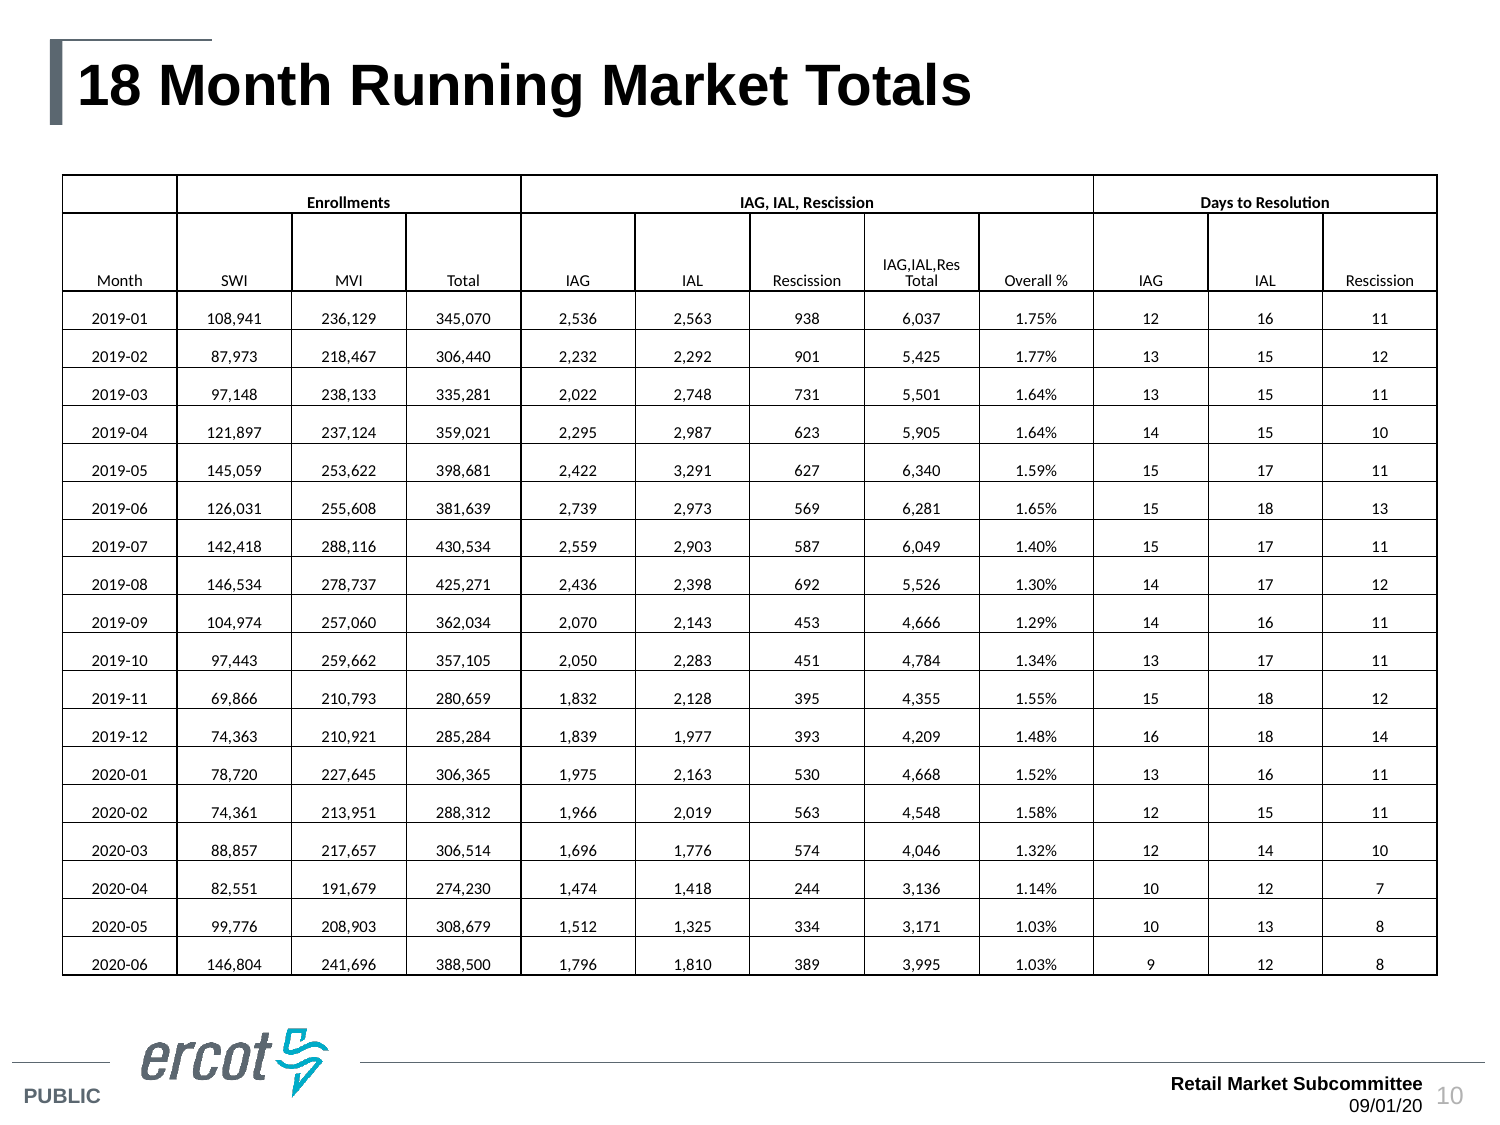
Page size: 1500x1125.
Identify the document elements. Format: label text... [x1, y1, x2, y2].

table_cell 10 [1323, 823, 1436, 860]
table_cell 1,796 [522, 937, 635, 974]
table_cell 218,467 [292, 330, 406, 367]
table_cell 10 [1094, 861, 1208, 898]
table_cell 257,060 [292, 595, 406, 632]
table_cell 126,031 [178, 482, 291, 519]
table_cell 2,292 [636, 330, 749, 367]
table_cell 2019-11 [63, 671, 176, 708]
table_cell 1,512 [522, 899, 635, 936]
table_cell Rescission [751, 214, 864, 290]
table_cell 731 [750, 368, 864, 405]
table_cell 1.48% [980, 709, 1093, 746]
table_cell 3,291 [636, 444, 749, 481]
table_cell 16 [1094, 709, 1208, 746]
table_cell 15 [1209, 785, 1322, 822]
table_cell 82,551 [178, 861, 291, 898]
table_cell 2020-04 [63, 861, 176, 898]
table_cell 3,136 [865, 861, 979, 898]
table_cell 4,548 [865, 785, 979, 822]
table_cell 12 [1209, 937, 1322, 974]
table_cell 13 [1094, 747, 1208, 784]
table_cell 13 [1094, 368, 1208, 405]
table_cell IAL [1209, 214, 1322, 290]
table_cell 2,536 [522, 292, 635, 329]
table_cell IAG,IAL,Res Total [865, 214, 978, 290]
table_cell 1.30% [980, 557, 1093, 594]
table_cell 692 [750, 557, 864, 594]
table_cell 210,793 [292, 671, 406, 708]
table_cell 13 [1323, 482, 1436, 519]
table_cell 12 [1323, 330, 1436, 367]
table_cell 6,037 [865, 292, 979, 329]
table_cell 1.58% [980, 785, 1093, 822]
table_cell 288,312 [407, 785, 520, 822]
table_cell 11 [1323, 444, 1436, 481]
table_cell SWI [178, 214, 291, 290]
table_cell 1,832 [522, 671, 635, 708]
table_cell 2,987 [636, 406, 749, 443]
table_cell 10 [1323, 406, 1436, 443]
table_cell 108,941 [178, 292, 291, 329]
table_cell 2,128 [636, 671, 749, 708]
table_cell 1.65% [980, 482, 1093, 519]
table_cell 1,977 [636, 709, 749, 746]
table_cell 10 [1094, 899, 1208, 936]
table_header IAG, IAL, Rescission [522, 176, 1093, 212]
table_cell 5,425 [865, 330, 979, 367]
table_cell 2,050 [522, 633, 635, 670]
table_cell IAG [1094, 214, 1207, 290]
table_cell 574 [750, 823, 864, 860]
table_cell 4,784 [865, 633, 979, 670]
table_cell 7 [1323, 861, 1436, 898]
table_cell 12 [1094, 785, 1208, 822]
table_cell 2020-05 [63, 899, 176, 936]
table_cell 335,281 [407, 368, 520, 405]
table_cell 14 [1323, 709, 1436, 746]
table_cell 2019-09 [63, 595, 176, 632]
table_cell IAL [636, 214, 749, 290]
table_cell 453 [750, 595, 864, 632]
table_cell 389 [750, 937, 864, 974]
table_cell 16 [1209, 747, 1322, 784]
table_cell 14 [1094, 557, 1208, 594]
table_cell 236,129 [292, 292, 406, 329]
table_cell 213,951 [292, 785, 406, 822]
table_cell 97,148 [178, 368, 291, 405]
table_cell 17 [1209, 520, 1322, 556]
table_cell 6,281 [865, 482, 979, 519]
table_cell 2020-01 [63, 747, 176, 784]
table_cell 18 [1209, 709, 1322, 746]
table_cell 1.59% [980, 444, 1093, 481]
table_cell 1.75% [980, 292, 1093, 329]
table_cell 210,921 [292, 709, 406, 746]
table_cell 285,284 [407, 709, 520, 746]
table_cell 2,295 [522, 406, 635, 443]
table_cell 2,232 [522, 330, 635, 367]
table_cell 12 [1094, 292, 1208, 329]
table_cell 2019-05 [63, 444, 176, 481]
table_cell 901 [750, 330, 864, 367]
table_cell 12 [1094, 823, 1208, 860]
table_cell 237,124 [292, 406, 406, 443]
table_cell 146,534 [178, 557, 291, 594]
table_cell 345,070 [407, 292, 520, 329]
table_cell 142,418 [178, 520, 291, 556]
table_cell 14 [1209, 823, 1322, 860]
table_cell 2019-01 [63, 292, 176, 329]
table_cell 1,776 [636, 823, 749, 860]
table_cell 1.32% [980, 823, 1093, 860]
table_cell 1.77% [980, 330, 1093, 367]
table_cell 569 [750, 482, 864, 519]
table_cell 87,973 [178, 330, 291, 367]
table_cell 2020-02 [63, 785, 176, 822]
table_cell 6,049 [865, 520, 979, 556]
table_cell 15 [1209, 330, 1322, 367]
table_cell 2,398 [636, 557, 749, 594]
table_cell 2020-06 [63, 937, 176, 974]
table_cell 241,696 [292, 937, 406, 974]
table_cell 2019-06 [63, 482, 176, 519]
table_cell 259,662 [292, 633, 406, 670]
table_cell 2,163 [636, 747, 749, 784]
table_header Days to Resolution [1094, 176, 1436, 212]
table_cell 8 [1323, 899, 1436, 936]
title 18 Month Running Market Totals [62, 39, 1450, 228]
table_cell 208,903 [292, 899, 406, 936]
table_cell 2019-10 [63, 633, 176, 670]
table_cell 1.34% [980, 633, 1093, 670]
picture [137, 1024, 332, 1100]
table_cell 1.52% [980, 747, 1093, 784]
table_cell 388,500 [407, 937, 520, 974]
table_cell 11 [1323, 785, 1436, 822]
table_cell 274,230 [407, 861, 520, 898]
table_header [63, 176, 176, 212]
table_cell 278,737 [292, 557, 406, 594]
table_cell 9 [1094, 937, 1208, 974]
text_box Retail Market Subcommittee 09/01/20 [1124, 1064, 1438, 1125]
table_cell 4,046 [865, 823, 979, 860]
table_cell 2020-03 [63, 823, 176, 860]
table_cell 1.40% [980, 520, 1093, 556]
table_cell 306,514 [407, 823, 520, 860]
table_cell 4,666 [865, 595, 979, 632]
table_cell 306,440 [407, 330, 520, 367]
table_cell MVI [293, 214, 405, 290]
table_cell 88,857 [178, 823, 291, 860]
table_cell 2,143 [636, 595, 749, 632]
table_cell 11 [1323, 595, 1436, 632]
table_cell 1.03% [980, 937, 1093, 974]
table_cell 2,973 [636, 482, 749, 519]
table_cell 1.64% [980, 368, 1093, 405]
table_cell 97,443 [178, 633, 291, 670]
table_cell 17 [1209, 633, 1322, 670]
table_cell Total [407, 214, 520, 290]
table_cell 381,639 [407, 482, 520, 519]
table_cell 146,804 [178, 937, 291, 974]
table_cell 1,975 [522, 747, 635, 784]
table_cell 2019-03 [63, 368, 176, 405]
table_cell 145,059 [178, 444, 291, 481]
table_cell 2,283 [636, 633, 749, 670]
table_cell 3,171 [865, 899, 979, 936]
table_cell 18 [1209, 482, 1322, 519]
table_cell 563 [750, 785, 864, 822]
table_cell 334 [750, 899, 864, 936]
table_cell 627 [750, 444, 864, 481]
table_cell 306,365 [407, 747, 520, 784]
table_cell 1,418 [636, 861, 749, 898]
table_cell 15 [1094, 482, 1208, 519]
table_cell 18 [1209, 671, 1322, 708]
table_cell 1,839 [522, 709, 635, 746]
table_header Enrollments [178, 176, 520, 212]
table_cell 2,739 [522, 482, 635, 519]
table_cell 288,116 [292, 520, 406, 556]
table_cell 530 [750, 747, 864, 784]
table_cell 253,622 [292, 444, 406, 481]
table_cell 11 [1323, 292, 1436, 329]
table_cell 6,340 [865, 444, 979, 481]
table_cell 74,363 [178, 709, 291, 746]
table_cell 78,720 [178, 747, 291, 784]
table_cell 13 [1209, 899, 1322, 936]
table_cell 13 [1094, 330, 1208, 367]
table_cell 1,966 [522, 785, 635, 822]
table_cell 938 [750, 292, 864, 329]
table_cell 2,422 [522, 444, 635, 481]
table_cell 17 [1209, 444, 1322, 481]
table_cell 16 [1209, 595, 1322, 632]
table_cell 308,679 [407, 899, 520, 936]
table_cell 15 [1209, 368, 1322, 405]
table_cell 2,436 [522, 557, 635, 594]
table_cell IAG [522, 214, 634, 290]
table_cell 12 [1209, 861, 1322, 898]
table_cell 2019-12 [63, 709, 176, 746]
table_cell 255,608 [292, 482, 406, 519]
table_cell 2,903 [636, 520, 749, 556]
table_cell 430,534 [407, 520, 520, 556]
table_cell 362,034 [407, 595, 520, 632]
table_cell Month [63, 214, 176, 290]
table_cell 357,105 [407, 633, 520, 670]
table_cell 425,271 [407, 557, 520, 594]
table_cell 398,681 [407, 444, 520, 481]
table_cell 1,325 [636, 899, 749, 936]
table_cell 2019-02 [63, 330, 176, 367]
table_cell 11 [1323, 368, 1436, 405]
table_cell 2019-04 [63, 406, 176, 443]
table_cell 623 [750, 406, 864, 443]
table_cell 395 [750, 671, 864, 708]
table_cell 1.29% [980, 595, 1093, 632]
table_cell 5,501 [865, 368, 979, 405]
table_cell 13 [1094, 633, 1208, 670]
table_cell 15 [1094, 444, 1208, 481]
table_cell 8 [1323, 937, 1436, 974]
table_cell 1.55% [980, 671, 1093, 708]
table_cell 2019-08 [63, 557, 176, 594]
table_cell 121,897 [178, 406, 291, 443]
table_cell 2,022 [522, 368, 635, 405]
table_cell 69,866 [178, 671, 291, 708]
table_cell 2019-07 [63, 520, 176, 556]
table_cell 16 [1209, 292, 1322, 329]
table_cell 227,645 [292, 747, 406, 784]
table_cell 1,474 [522, 861, 635, 898]
table_cell 14 [1094, 595, 1208, 632]
table_cell 4,668 [865, 747, 979, 784]
table_cell 1.64% [980, 406, 1093, 443]
table_cell 2,070 [522, 595, 635, 632]
table_cell 217,657 [292, 823, 406, 860]
table_cell 2,563 [636, 292, 749, 329]
table_cell Rescission [1324, 214, 1436, 290]
table_cell 15 [1094, 520, 1208, 556]
table_cell 359,021 [407, 406, 520, 443]
table_cell 1,696 [522, 823, 635, 860]
table_cell 15 [1209, 406, 1322, 443]
table_cell 280,659 [407, 671, 520, 708]
table_cell 393 [750, 709, 864, 746]
table_cell 12 [1323, 671, 1436, 708]
table_cell 1.14% [980, 861, 1093, 898]
table_cell 2,748 [636, 368, 749, 405]
table_cell 1,810 [636, 937, 749, 974]
table_cell 74,361 [178, 785, 291, 822]
table_cell 191,679 [292, 861, 406, 898]
table_cell 12 [1323, 557, 1436, 594]
table_cell 4,355 [865, 671, 979, 708]
table_cell 451 [750, 633, 864, 670]
table_cell 587 [750, 520, 864, 556]
table_cell 11 [1323, 747, 1436, 784]
table_cell 2,019 [636, 785, 749, 822]
table_cell 244 [750, 861, 864, 898]
table_cell Overall % [980, 214, 1093, 290]
table_cell 5,905 [865, 406, 979, 443]
table_cell 104,974 [178, 595, 291, 632]
table_cell 11 [1323, 520, 1436, 556]
table_cell 15 [1094, 671, 1208, 708]
table_cell 4,209 [865, 709, 979, 746]
table_cell 17 [1209, 557, 1322, 594]
table_cell 2,559 [522, 520, 635, 556]
table_cell 99,776 [178, 899, 291, 936]
slide_number 10 [1438, 1076, 1482, 1113]
table_cell 5,526 [865, 557, 979, 594]
table_cell 11 [1323, 633, 1436, 670]
table_cell 3,995 [865, 937, 979, 974]
table_cell 238,133 [292, 368, 406, 405]
table_cell 14 [1094, 406, 1208, 443]
table_cell 1.03% [980, 899, 1093, 936]
